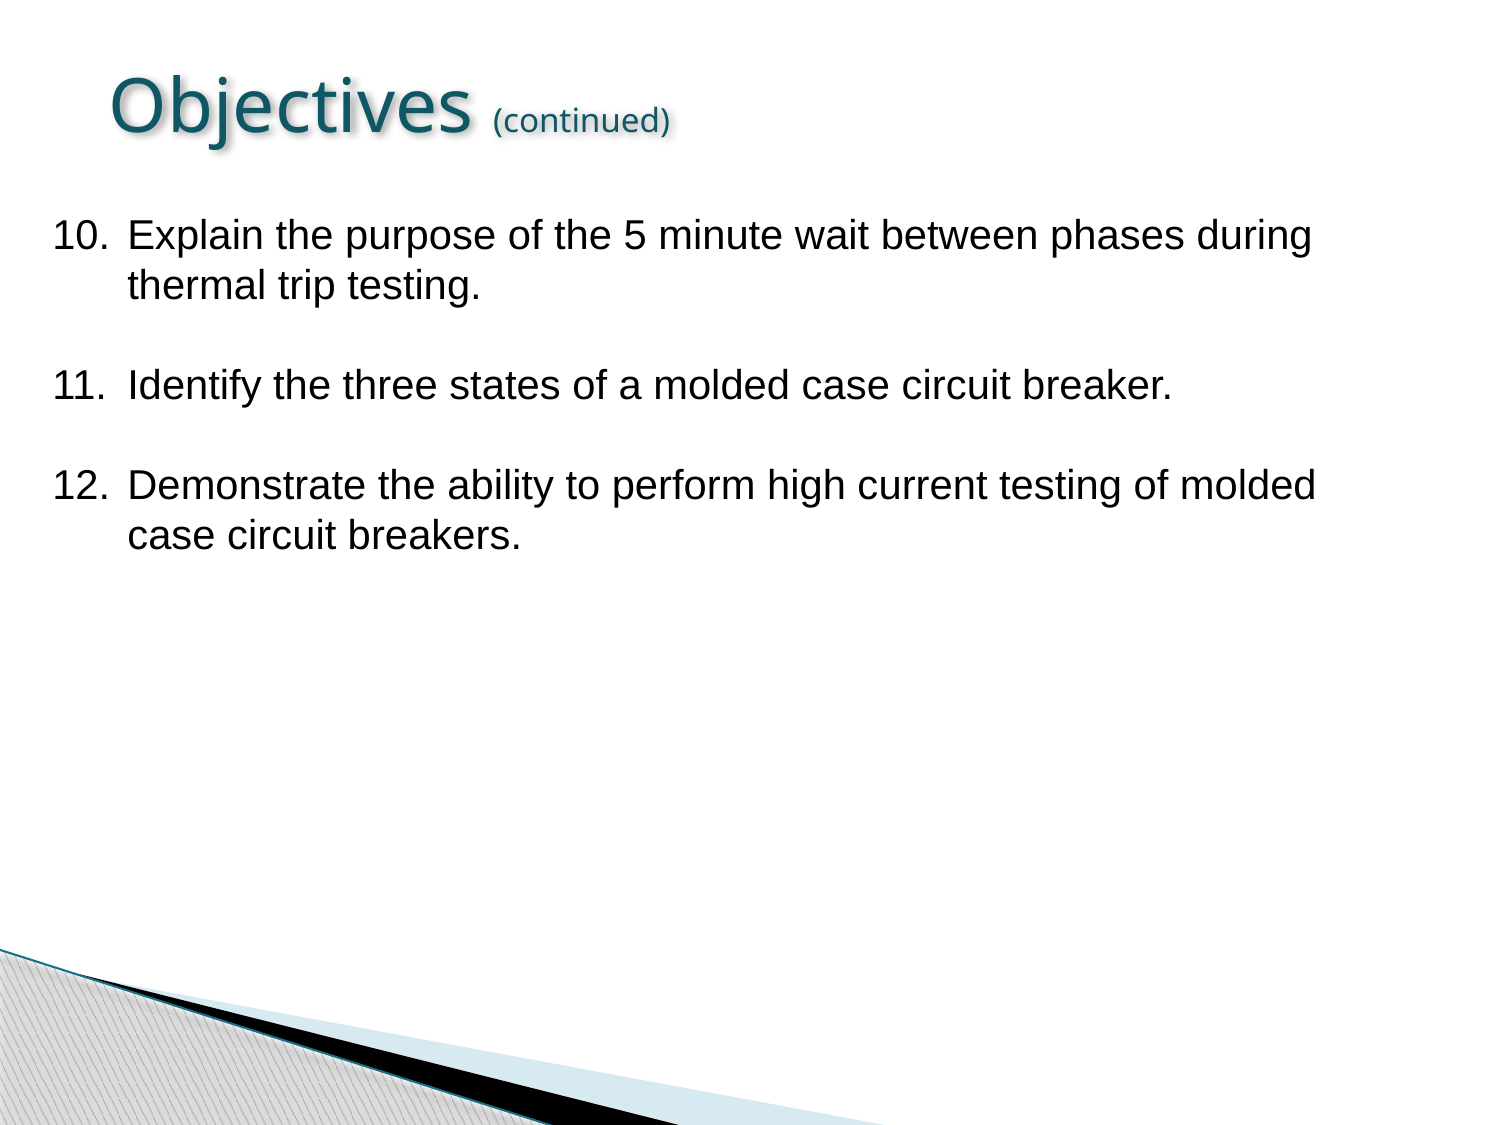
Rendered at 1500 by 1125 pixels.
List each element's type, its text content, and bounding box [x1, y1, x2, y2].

text_box Objectives (continued) [94, 49, 686, 155]
text_box Explain the purpose of the 5 minute wait between phases during thermal trip testing. Identify the three states of a molded case circuit breaker. Demonstrate the ability to perform high current testing of molded case circuit breakers. [37, 200, 1400, 610]
